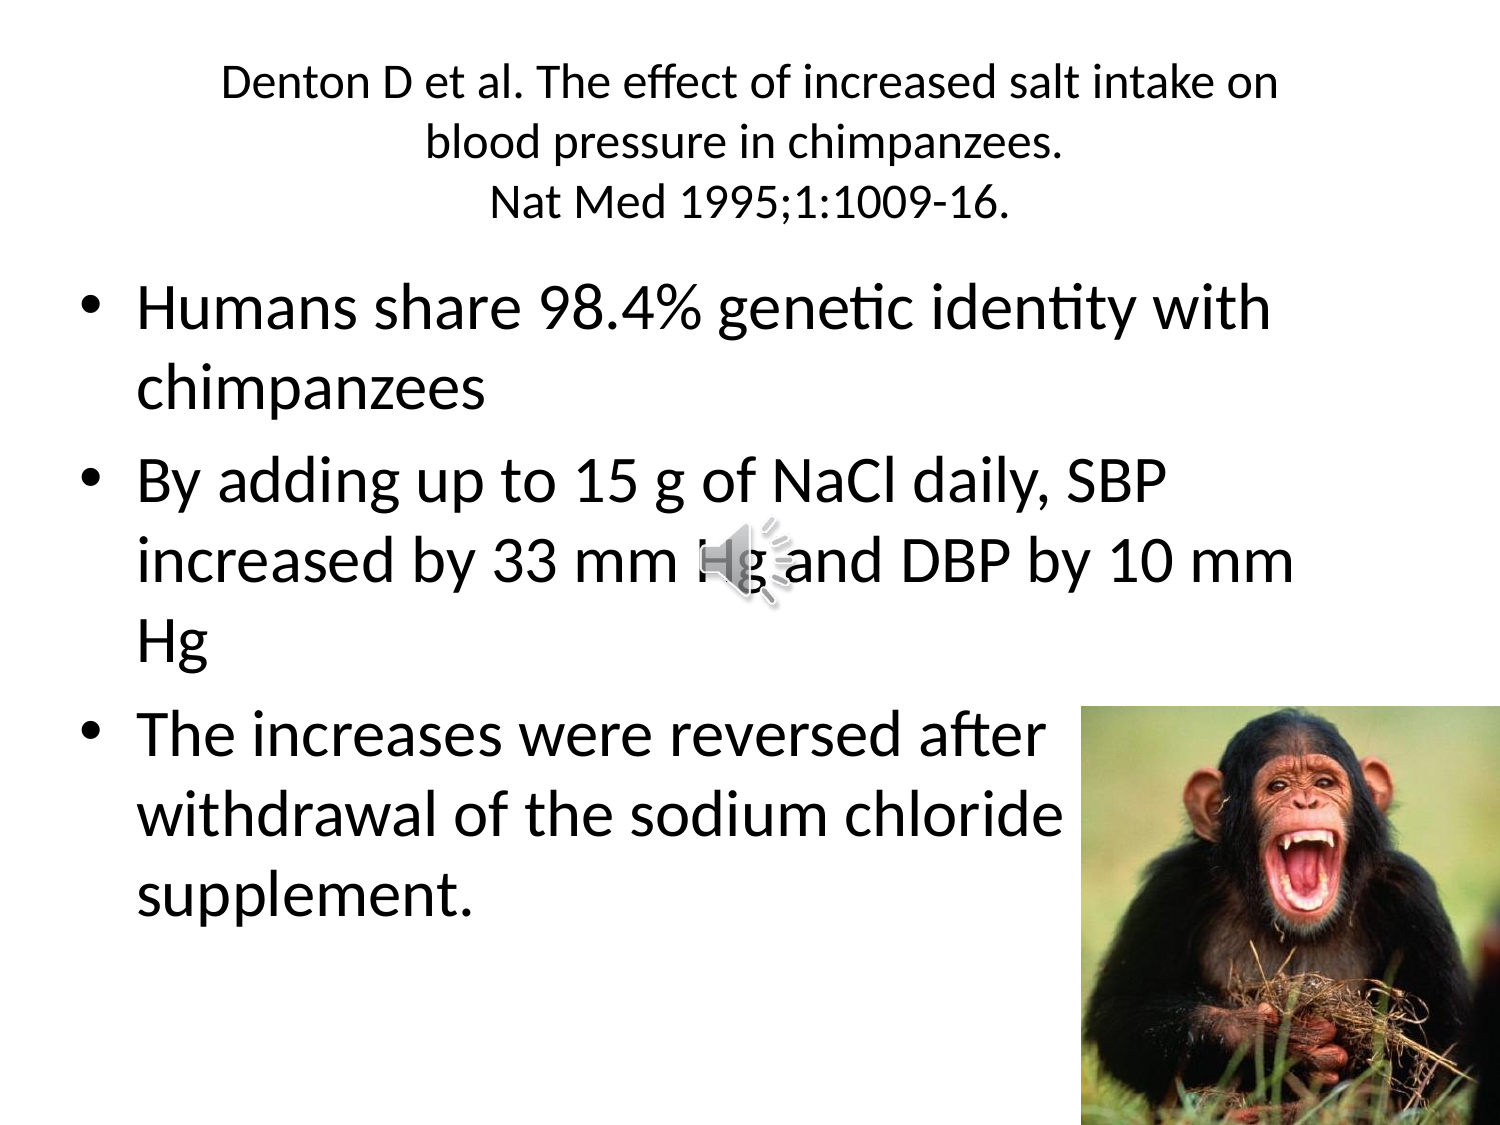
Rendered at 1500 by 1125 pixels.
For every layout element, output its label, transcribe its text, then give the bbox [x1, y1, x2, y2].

picture [1081, 706, 1500, 1125]
title Denton D et al. The effect of increased salt intake on blood pressure in chimpanzees. Nat Med 1995;1:1009-16. [74, 44, 1426, 233]
picture [699, 512, 801, 613]
list Humans share 98.4% genetic identity with chimpanzees By adding up to 15 g of NaCl daily, SBP increased by 33 mm Hg and DBP by 10 mm Hg The increases were reversed after withdrawal of the sodium chloride supplement. [64, 255, 1346, 938]
